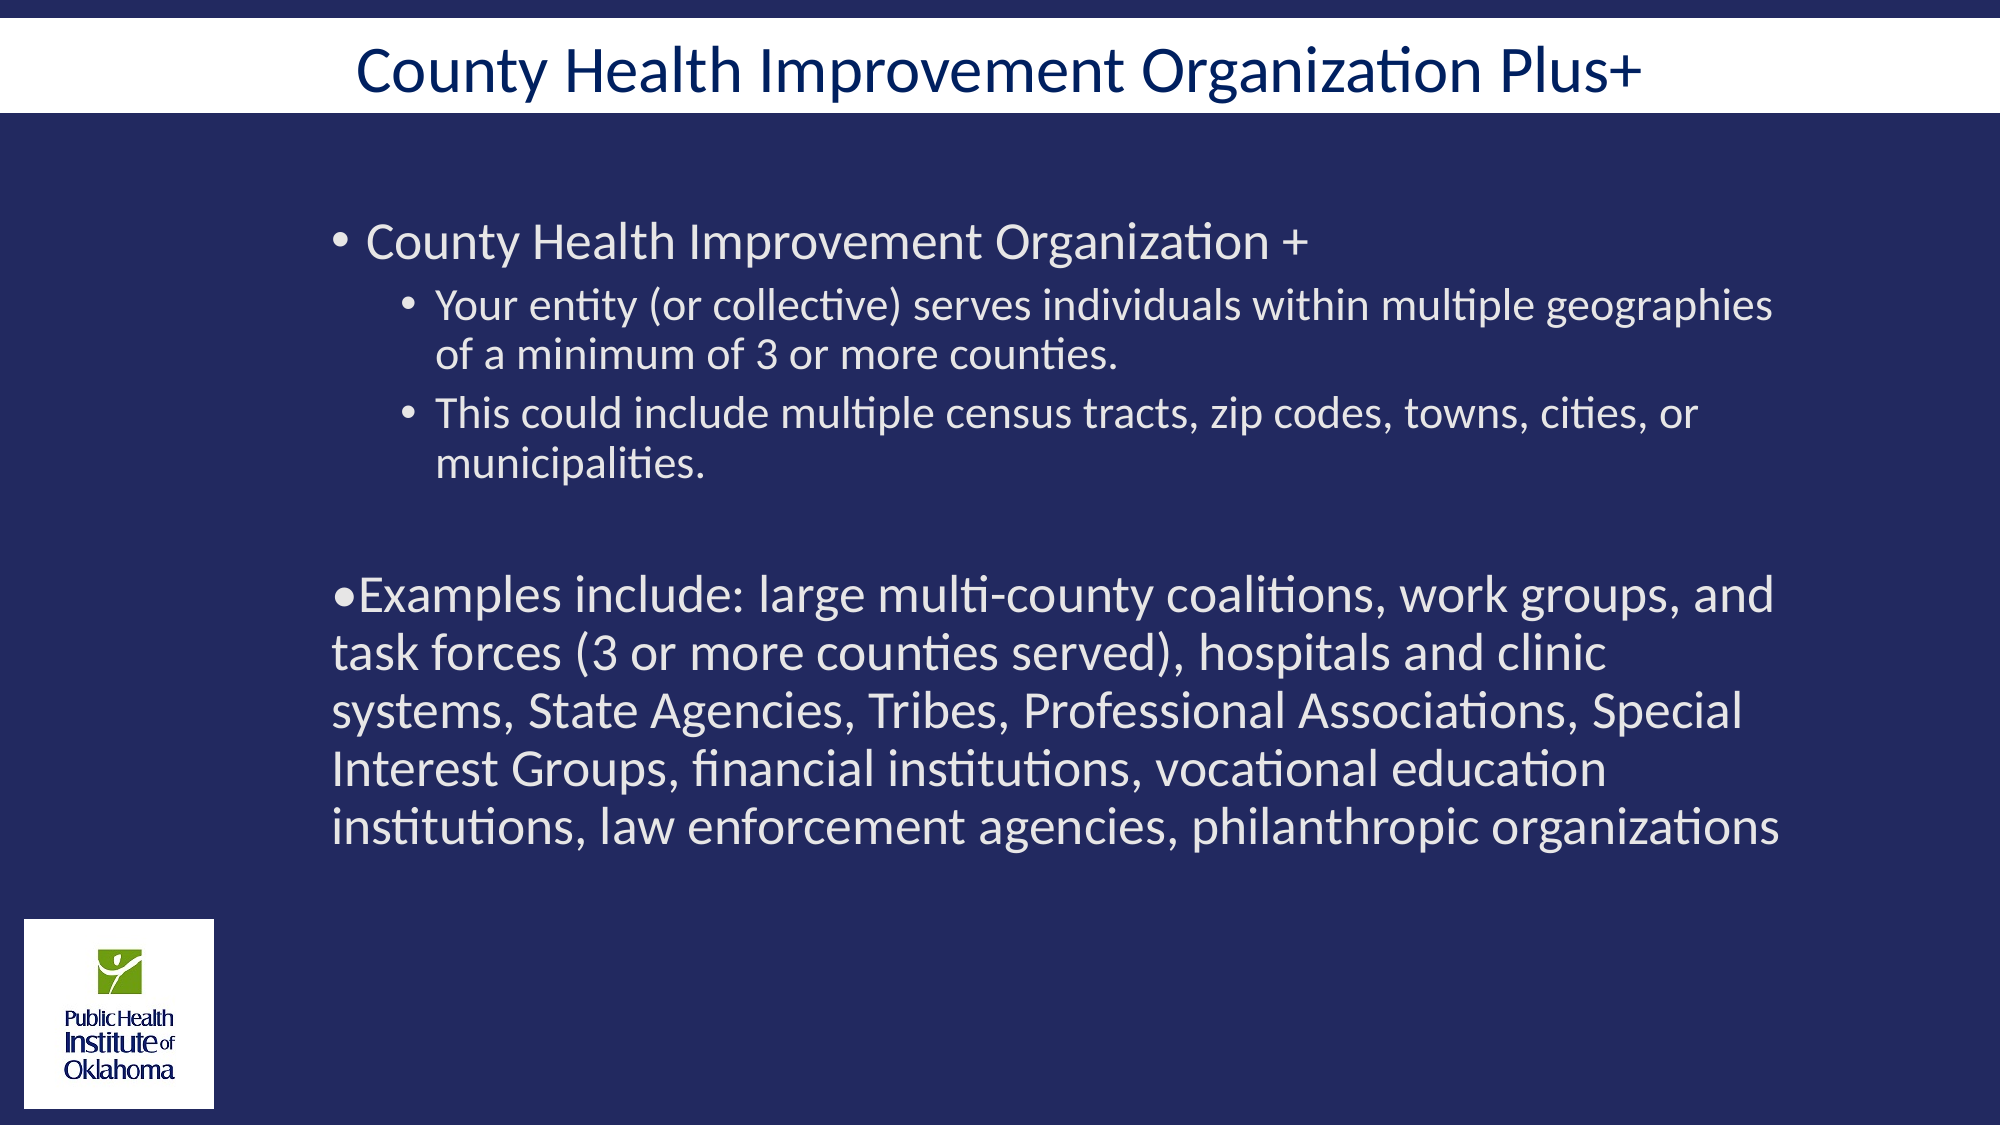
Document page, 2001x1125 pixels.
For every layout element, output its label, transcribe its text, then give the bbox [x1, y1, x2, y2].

text_box County Health Improvement Organization Plus+ [0, 18, 2000, 113]
picture [24, 919, 214, 1109]
list County Health Improvement Organization + Your entity (or collective) serves individuals within multiple geographies of a minimum of 3 or more counties. This could include multiple census tracts, zip codes, towns, cities, or municipalities. •Examples include: large multi-county coalitions, work groups, and task forces (3 or more counties served), hospitals and clinic systems, State Agencies, Tribes, Professional Associations, Special Interest Groups, financial institutions, vocational education institutions, law enforcement agencies, philanthropic organizations [316, 205, 1798, 920]
